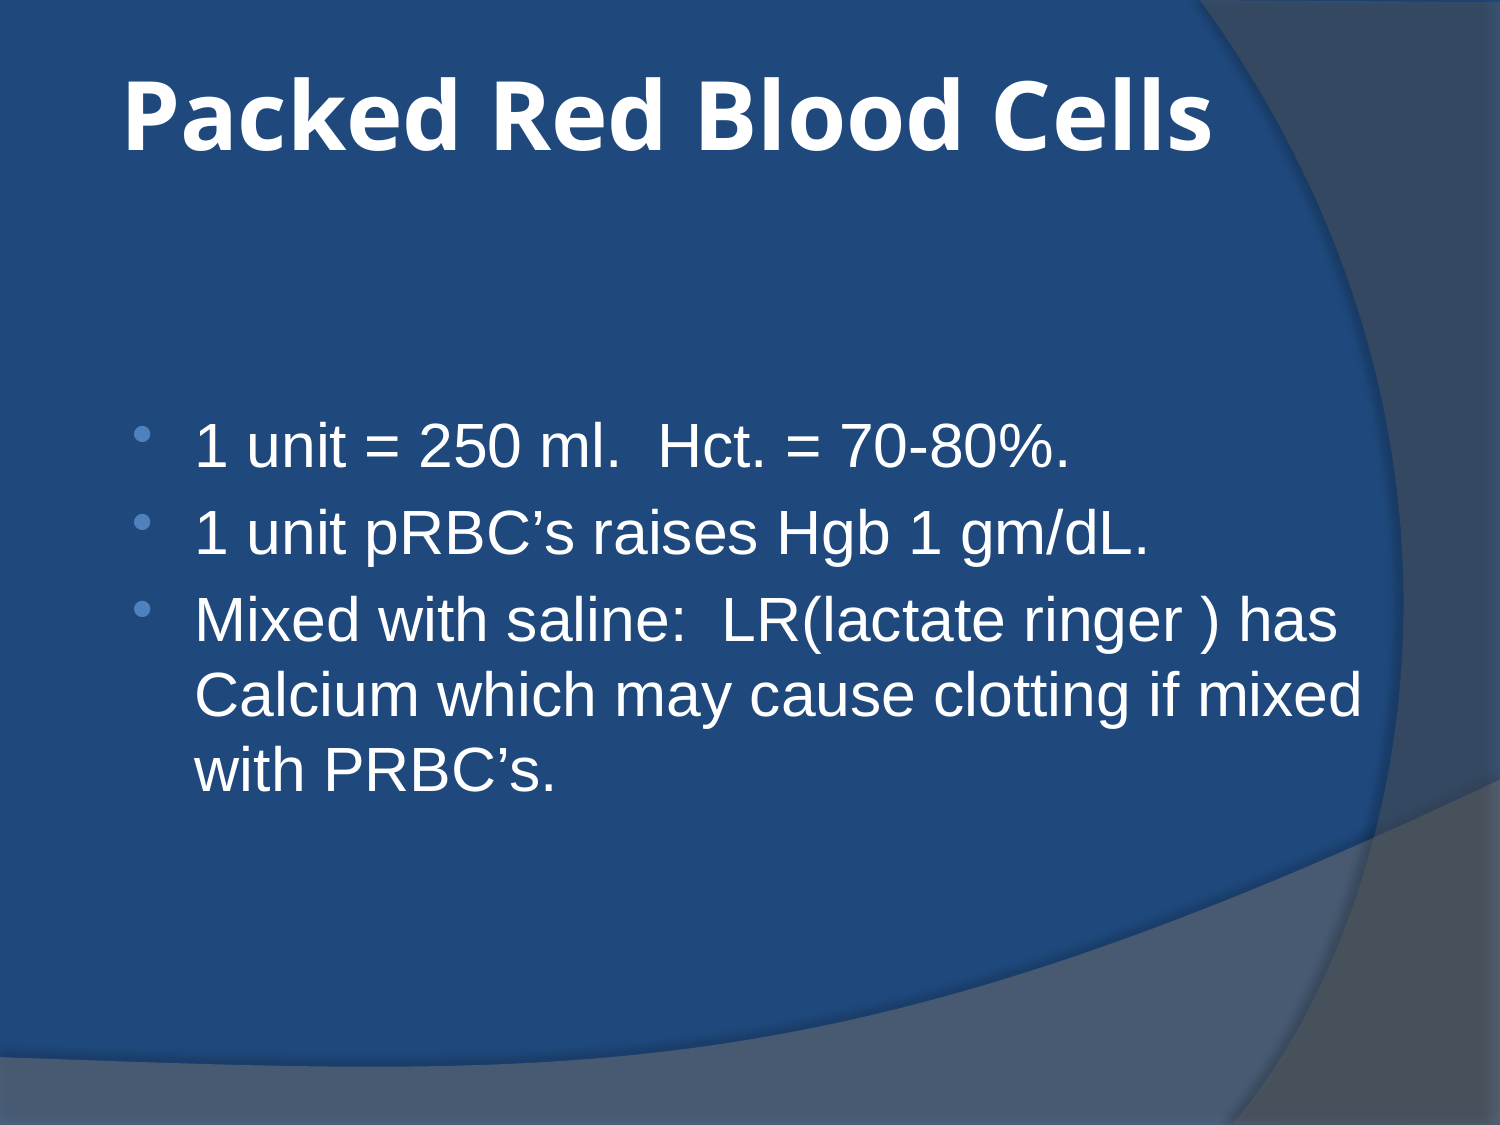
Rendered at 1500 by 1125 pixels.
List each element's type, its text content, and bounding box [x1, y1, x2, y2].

title Packed Red Blood Cells [112, 37, 1388, 188]
list 1 unit = 250 ml. Hct. = 70-80%. 1 unit pRBC’s raises Hgb 1 gm/dL. Mixed with saline: LR(lactate ringer ) has Calcium which may cause clotting if mixed with PRBC’s. [111, 397, 1387, 888]
